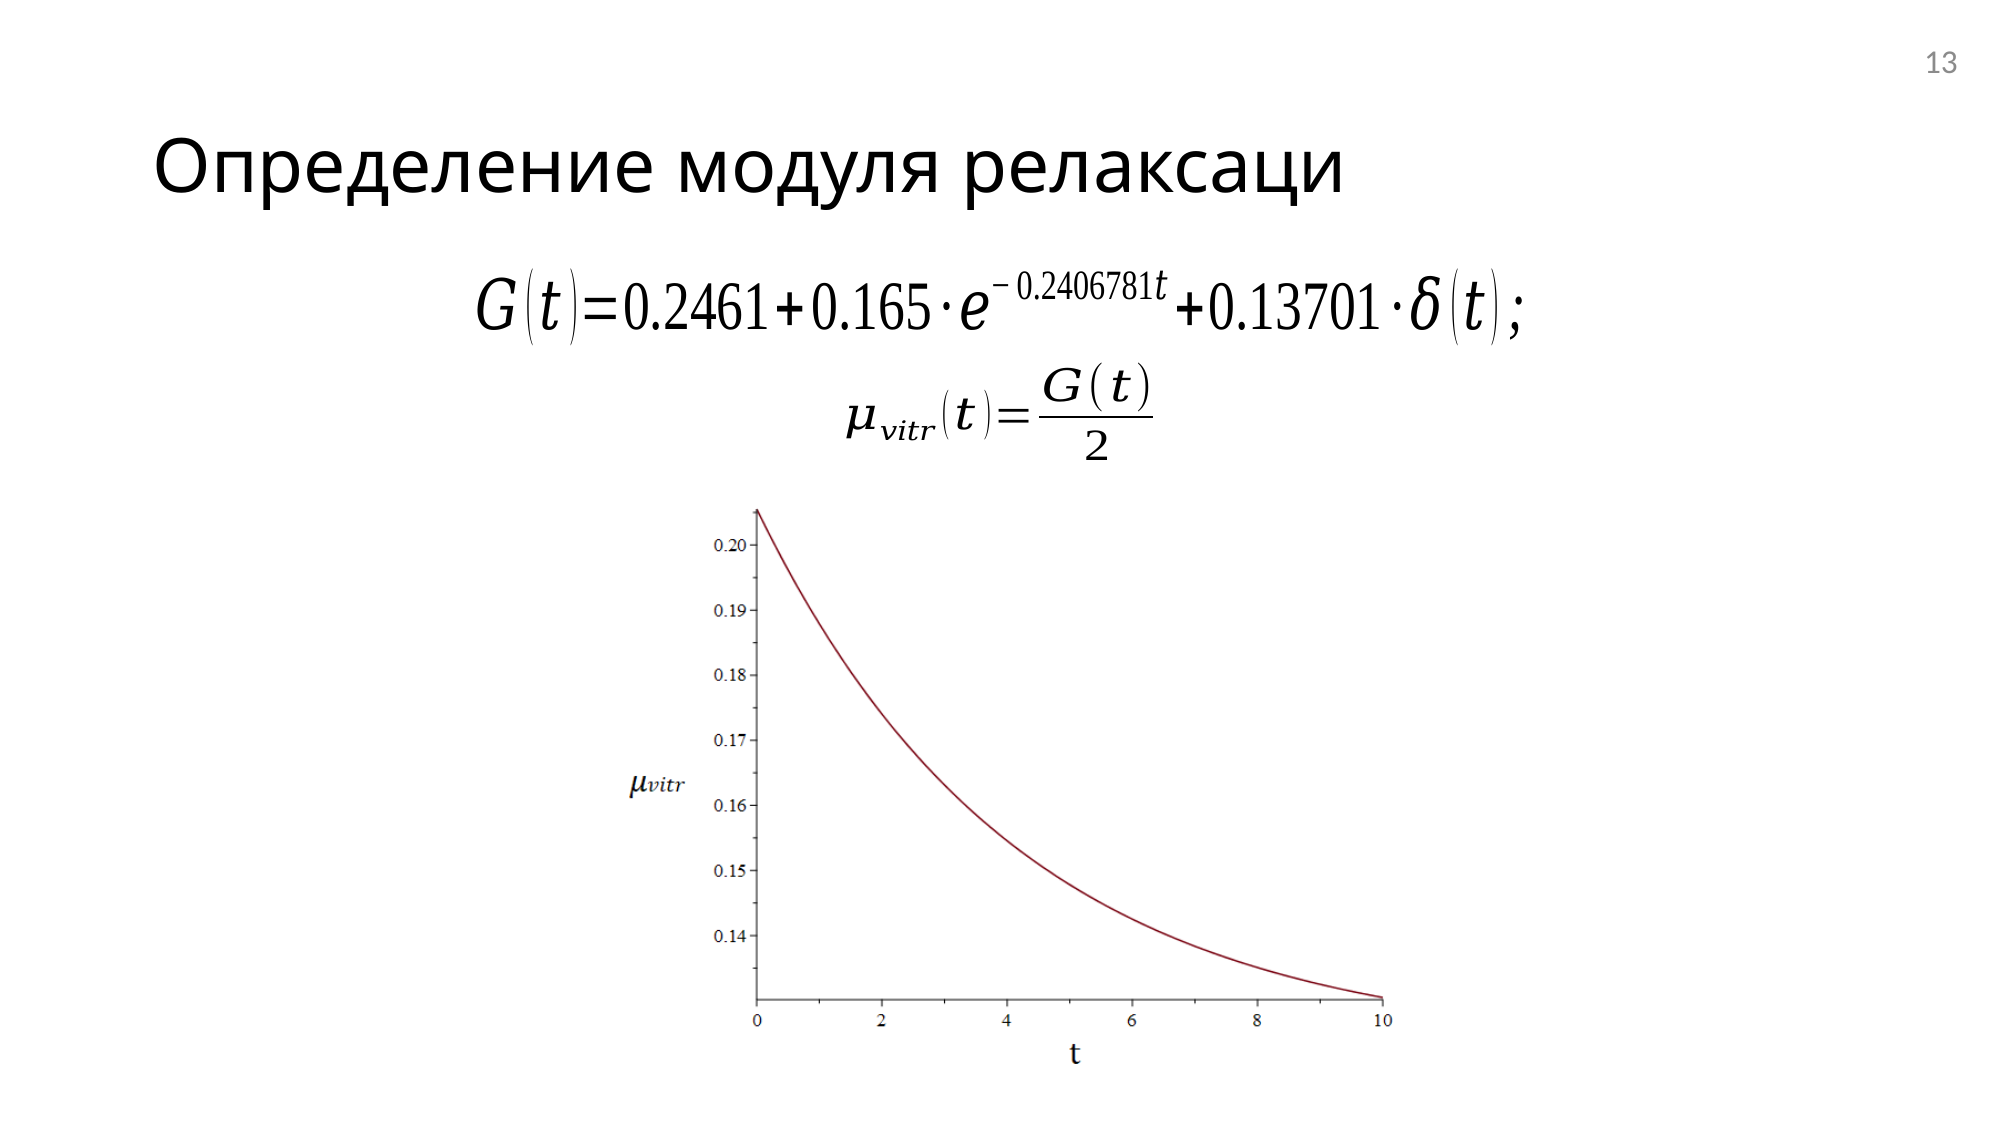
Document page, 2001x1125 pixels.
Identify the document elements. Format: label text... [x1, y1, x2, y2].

picture [585, 497, 1415, 1095]
slide_number 13 [1522, 29, 1973, 90]
